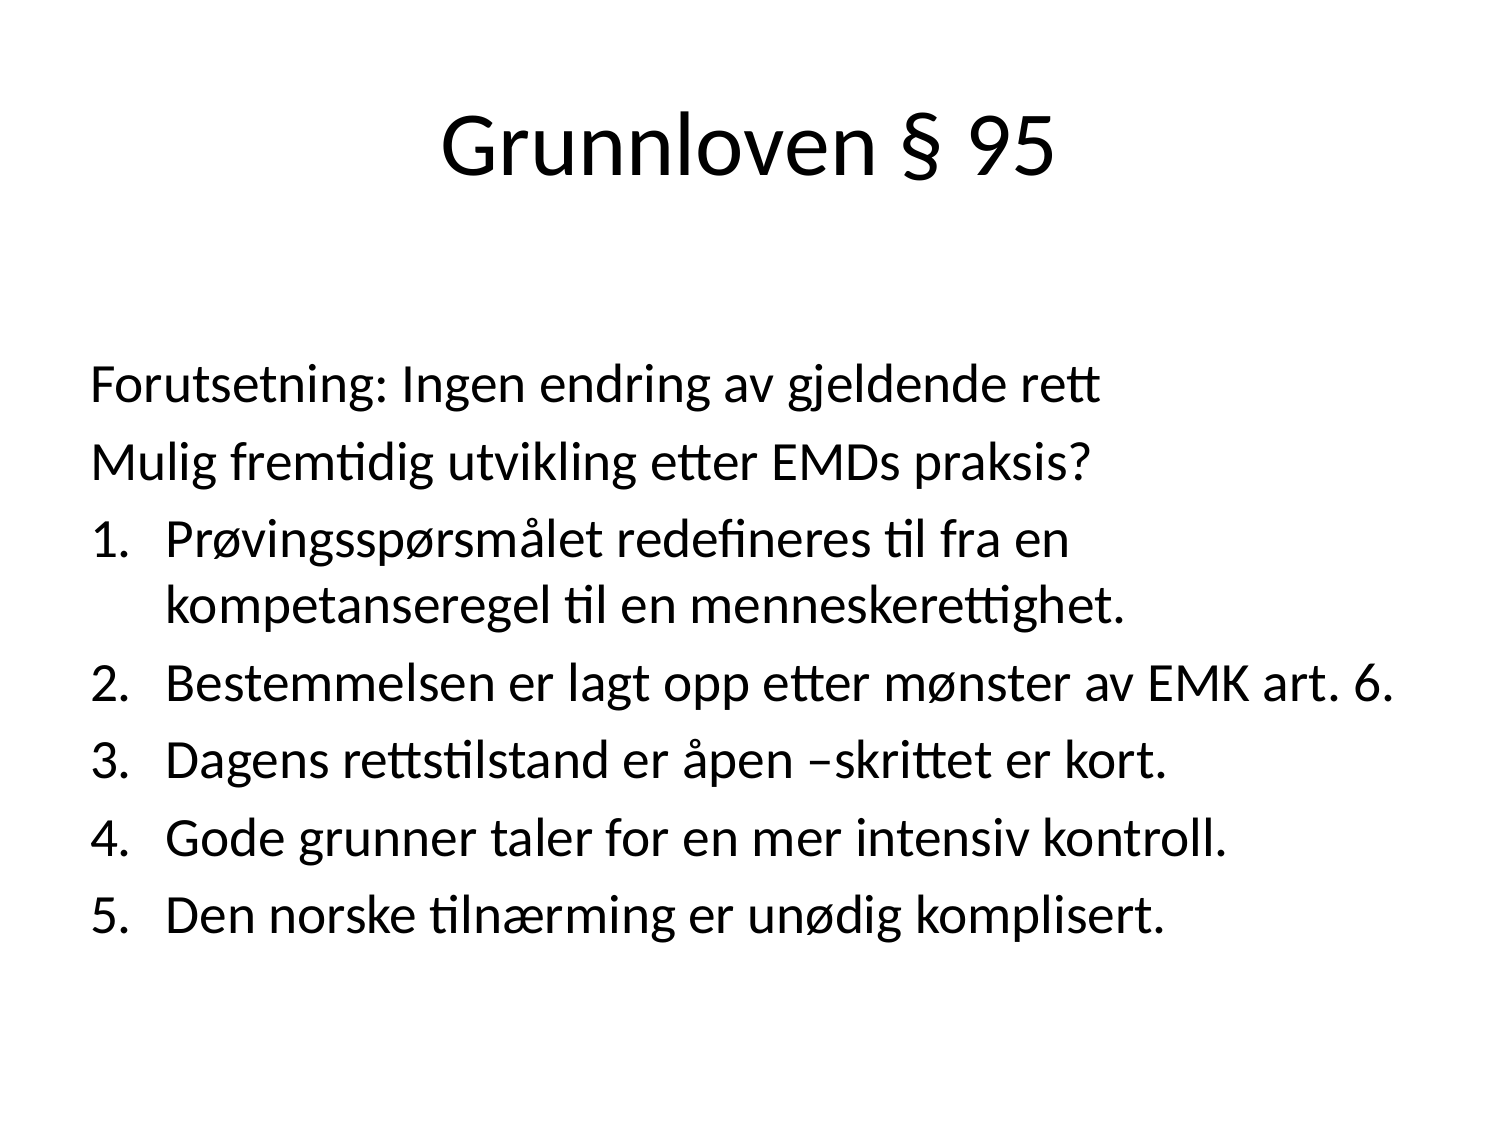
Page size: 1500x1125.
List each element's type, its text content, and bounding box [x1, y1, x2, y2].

title Grunnloven § 95 [75, 45, 1425, 233]
list Forutsetning: Ingen endring av gjeldende rett Mulig fremtidig utvikling etter EMDs praksis? Prøvingsspørsmålet redefineres til fra en kompetanseregel til en menneskerettighet. Bestemmelsen er lagt opp etter mønster av EMK art. 6. Dagens rettstilstand er åpen –skrittet er kort. Gode grunner taler for en mer intensiv kontroll. Den norske tilnærming er unødig komplisert. [75, 262, 1425, 1005]
